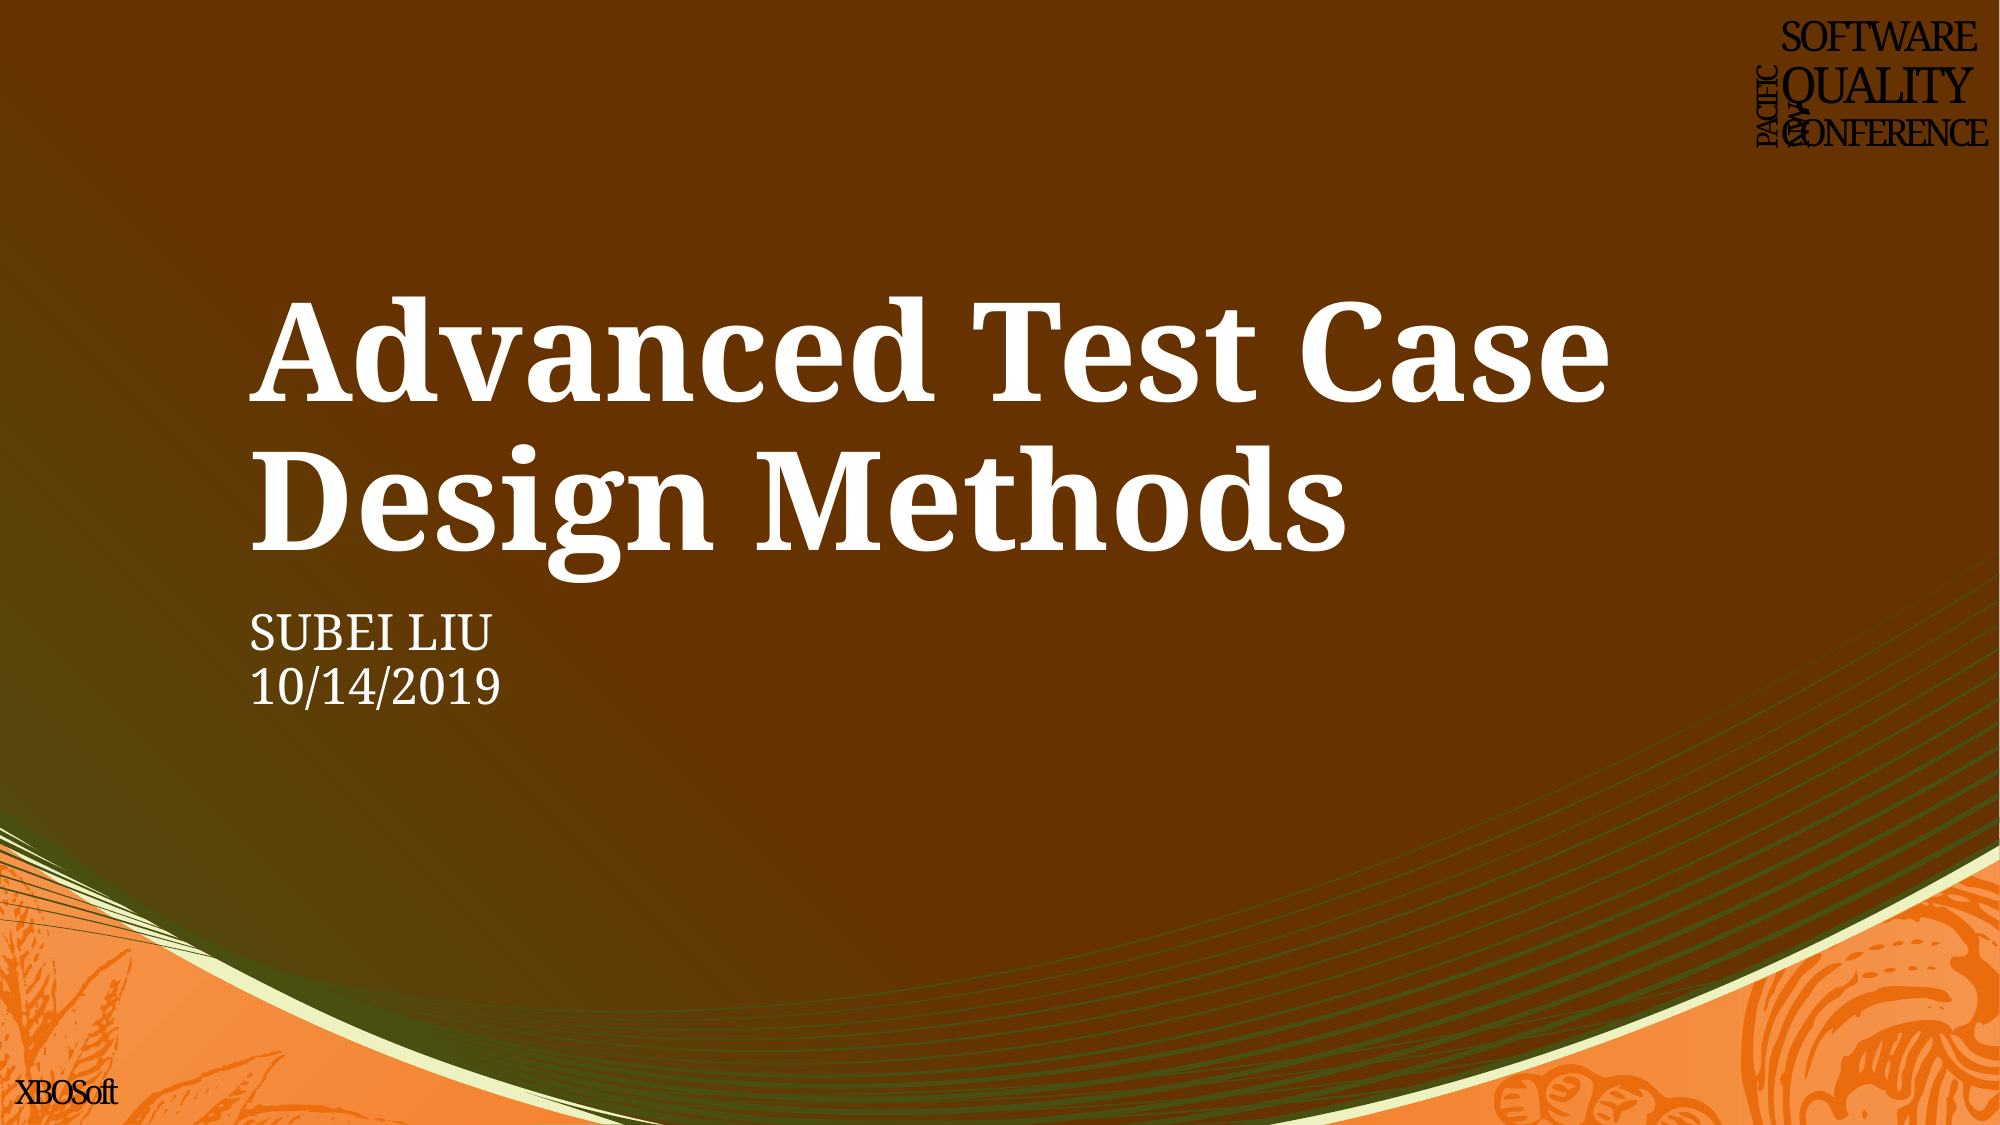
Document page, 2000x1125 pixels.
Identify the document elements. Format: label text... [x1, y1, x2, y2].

subtitle SubEI LIU 10/14/2019 [249, 600, 1750, 817]
text_box SOFTWARE QUALITY CONFERENCE [1780, 15, 1990, 155]
text_box XBOSoft [0, 1068, 163, 1120]
title Advanced Test Case Design Methods [249, 387, 1750, 588]
text_box PACIFIC NW [1752, 12, 1816, 150]
